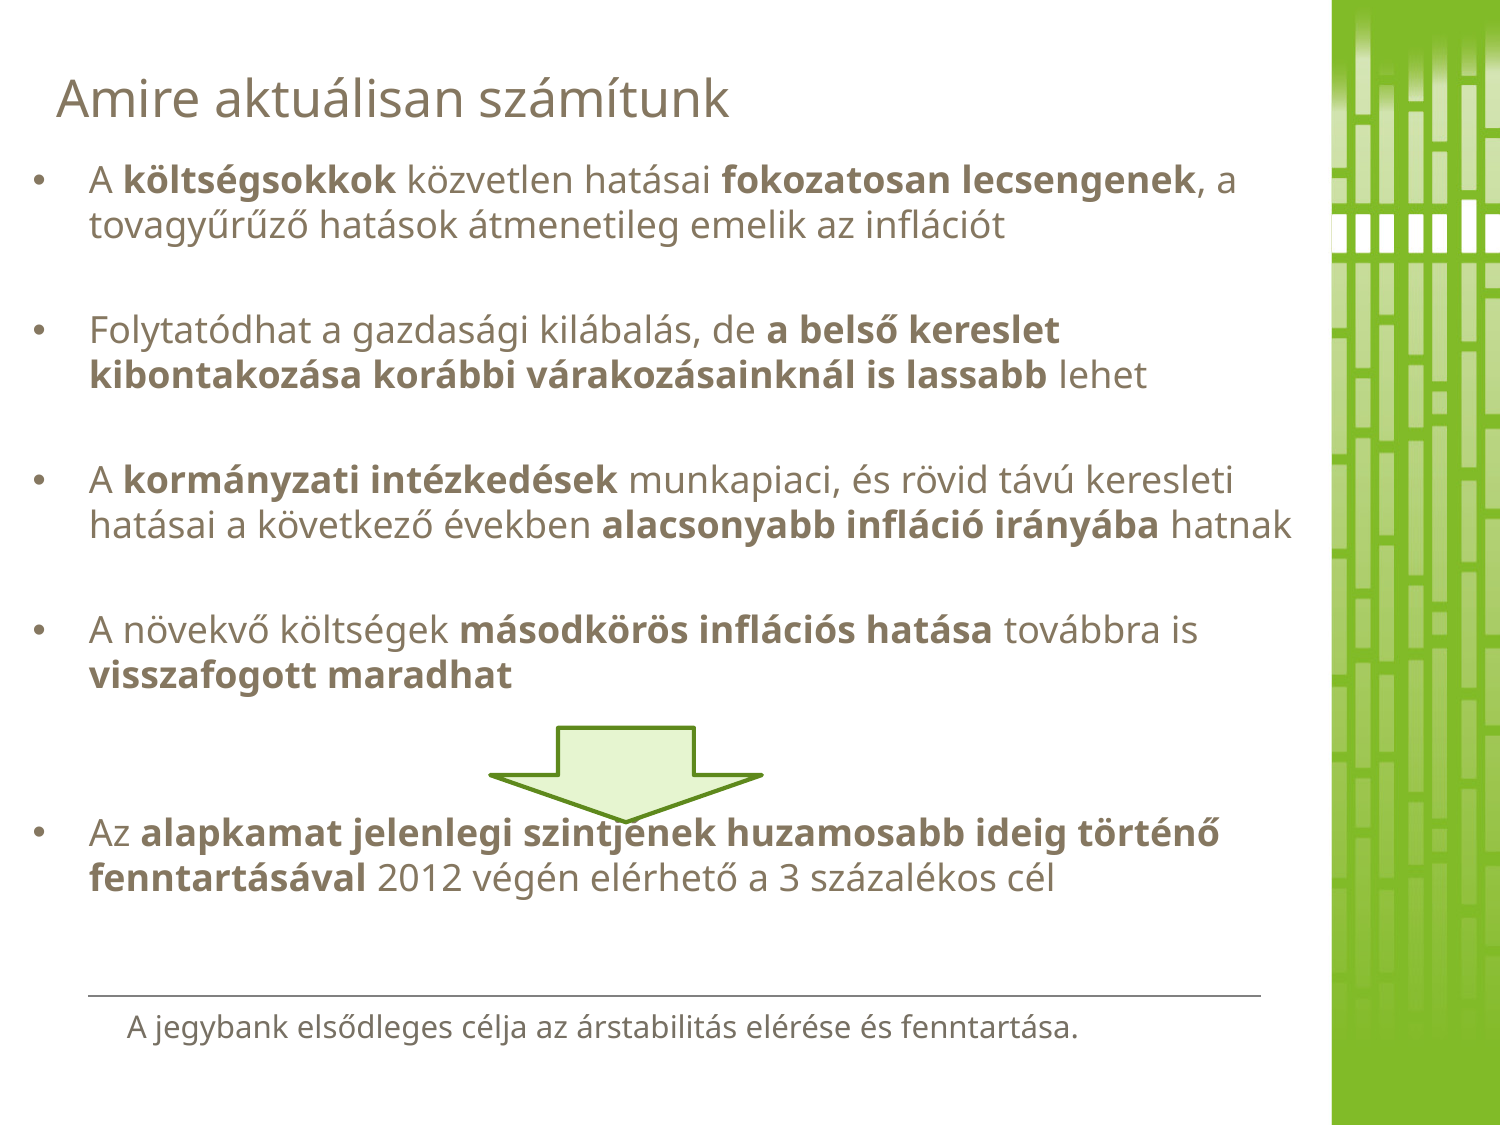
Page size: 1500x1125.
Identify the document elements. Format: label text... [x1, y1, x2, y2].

picture [0, 0, 1500, 1125]
list A költségsokkok közvetlen hatásai fokozatosan lecsengenek, a tovagyűrűző hatások átmenetileg emelik az inflációt Folytatódhat a gazdasági kilábalás, de a belső kereslet kibontakozása korábbi várakozásainknál is lassabb lehet A kormányzati intézkedések munkapiaci, és rövid távú keresleti hatásai a következő években alacsonyabb infláció irányába hatnak A növekvő költségek másodkörös inflációs hatása továbbra is visszafogott maradhat Az alapkamat jelenlegi szintjének huzamosabb ideig történő fenntartásával 2012 végén elérhető a 3 százalékos cél [17, 149, 1341, 988]
text_box [488, 725, 764, 825]
title Amire aktuálisan számítunk [41, 54, 1215, 139]
